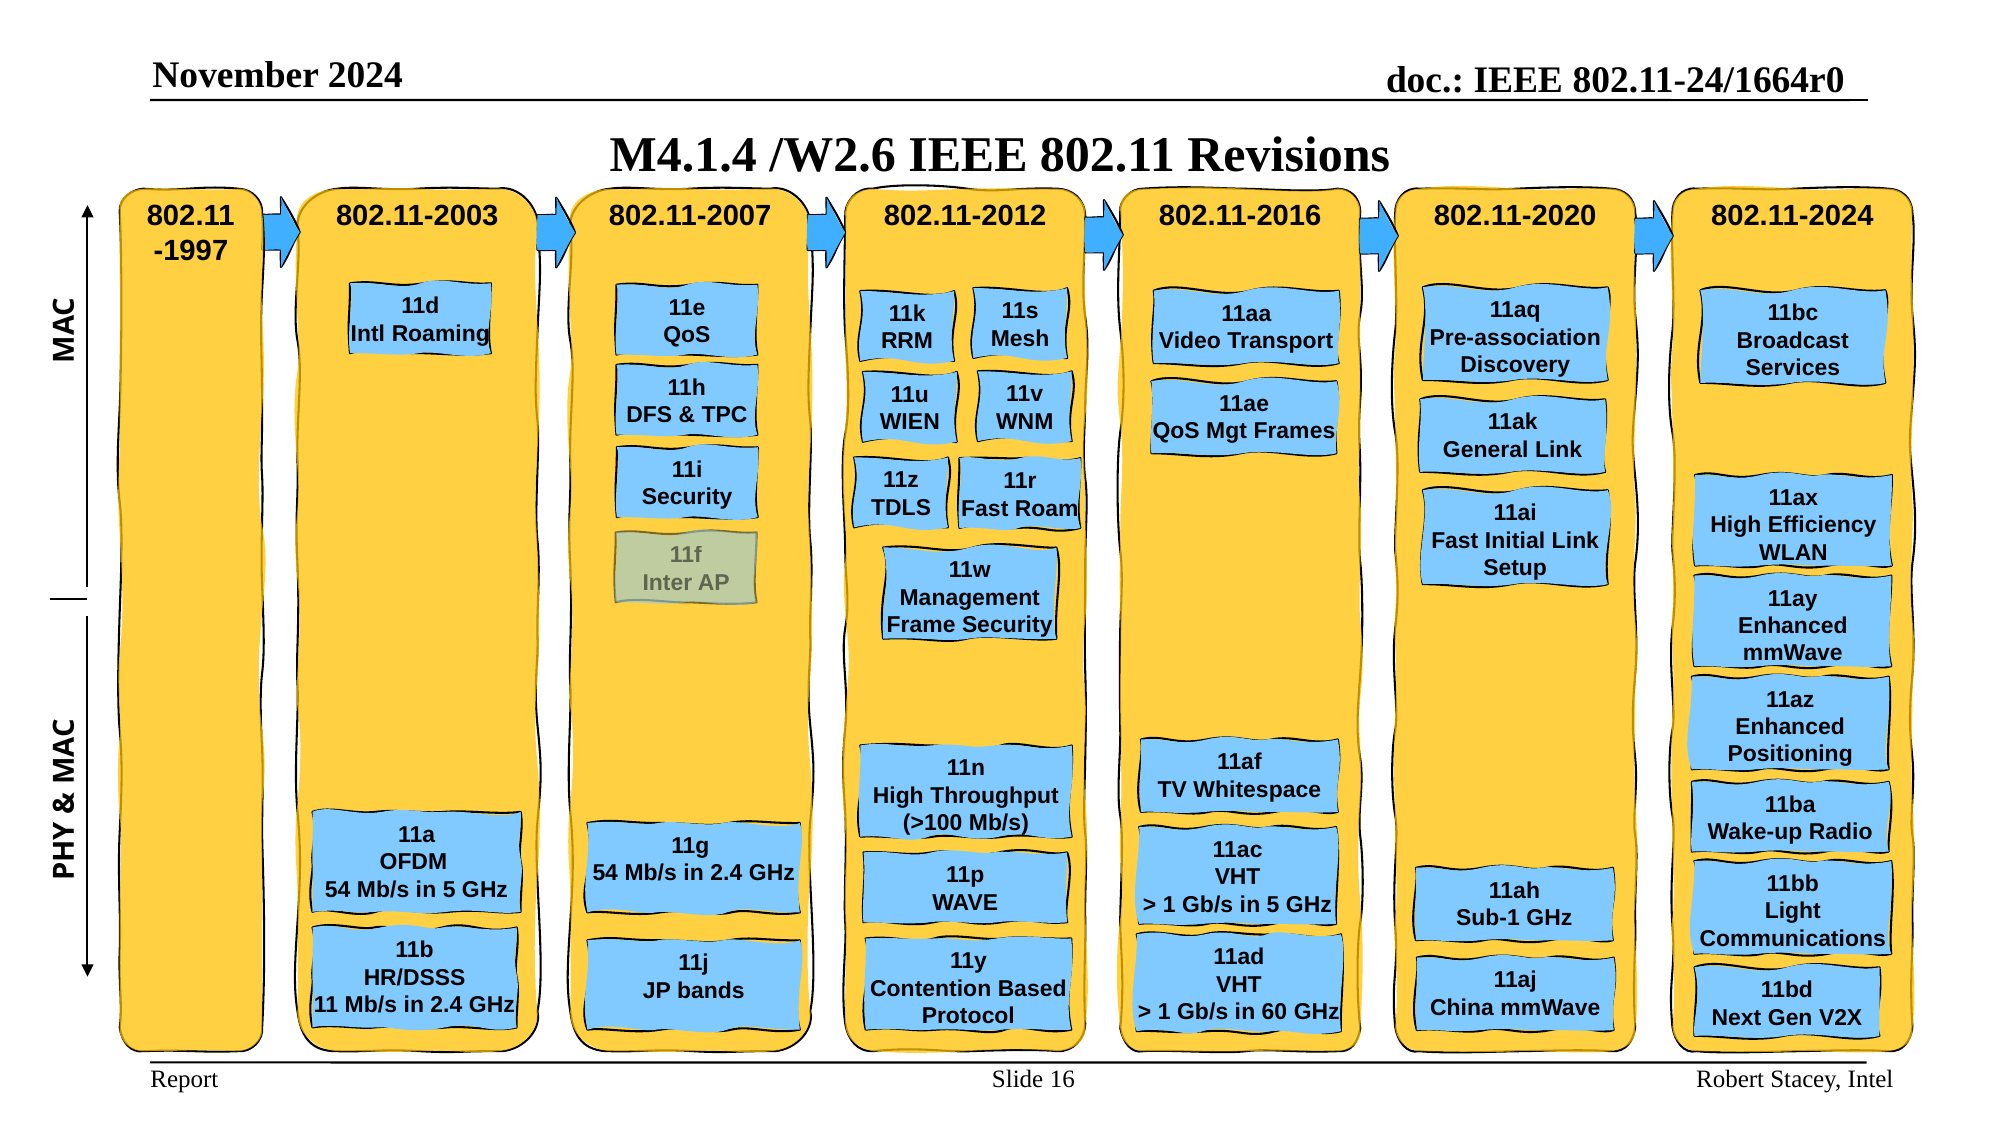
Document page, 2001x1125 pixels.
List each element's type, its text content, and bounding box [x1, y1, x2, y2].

text_box 11ay Enhanced mmWave [1692, 573, 1892, 669]
text_box 11az Enhanced Positioning [1687, 674, 1891, 772]
text_box 11d Intl Roaming [348, 280, 492, 356]
text_box 11ah Sub-1 GHz [1413, 865, 1615, 943]
text_box 802.11-2016 [1116, 187, 1363, 1053]
text_box 11n High Throughput (>100 Mb/s) [858, 743, 1073, 840]
text_box 11bd Next Gen V2X [1694, 963, 1881, 1039]
slide_number Slide 16 [989, 1061, 1078, 1093]
text_box 11aa Video Transport [1152, 287, 1341, 367]
text_box 802.11-2007 [567, 187, 814, 1053]
text_box 11j JP bands [584, 938, 803, 1033]
text_box 11ba Wake-up Radio [1691, 779, 1892, 854]
text_box [1634, 201, 1673, 271]
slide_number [152, 49, 406, 96]
text_box 11v WNM [975, 370, 1074, 444]
text_box 11ak General Link [1418, 395, 1607, 475]
text_box 11u WIEN [860, 371, 959, 445]
text_box 802.11-2012 [842, 185, 1088, 1053]
text_box 11z TDLS [852, 457, 951, 530]
text_box [263, 197, 300, 268]
text_box 11ac VHT > 1 Gb/s in 5 GHz [1134, 824, 1339, 926]
text_box 11e QoS [615, 281, 759, 358]
text_box 11aq Pre-association Discovery [1420, 283, 1611, 383]
text_box 11ae QoS Mgt Frames [1150, 377, 1340, 457]
text_box 11r Fast Roam [958, 456, 1082, 531]
text_box 802.11-2003 [294, 191, 541, 1053]
text_box 11s Mesh [971, 287, 1070, 361]
text_box 11k RRM [858, 290, 957, 364]
text_box 11af TV Whitespace [1138, 736, 1340, 814]
text_box 802.11-2020 [1391, 185, 1638, 1053]
text_box [806, 197, 846, 268]
text_box 11g 54 Mb/s in 2.4 GHz [584, 820, 802, 916]
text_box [37, 204, 89, 977]
title M4.1.4 /W2.6 IEEE 802.11 Revisions [150, 112, 1850, 191]
text_box 11bb Light Communications [1689, 858, 1893, 956]
text_box 11bc Broadcast Services [1698, 286, 1888, 386]
text_box [536, 197, 576, 268]
text_box 11aj China mmWave [1414, 955, 1616, 1033]
text_box 11a OFDM 54 Mb/s in 5 GHz [310, 809, 522, 914]
text_box 11h DFS & TPC [615, 362, 759, 438]
text_box 802.11-2024 [1669, 187, 1916, 1053]
text_box 802.11 -1997 [117, 187, 266, 1052]
text_box 11y Contention Based Protocol [863, 936, 1073, 1033]
text_box 11p WAVE [862, 850, 1070, 925]
footer Robert Stacey, Intel [1537, 1061, 1894, 1093]
text_box 11i Security [615, 444, 759, 520]
text_box 11ad VHT > 1 Gb/s in 60 GHz [1132, 932, 1344, 1034]
text_box 11b HR/DSSS 11 Mb/s in 2.4 GHz [310, 924, 518, 1031]
text_box [1359, 201, 1398, 271]
text_box 11ax High Efficiency WLAN [1692, 472, 1892, 568]
text_box [1084, 200, 1123, 270]
text_box 11f Inter AP [614, 529, 758, 606]
text_box 11w Management Frame Security [881, 544, 1060, 641]
text_box 11ai Fast Initial Link Setup [1420, 486, 1612, 588]
